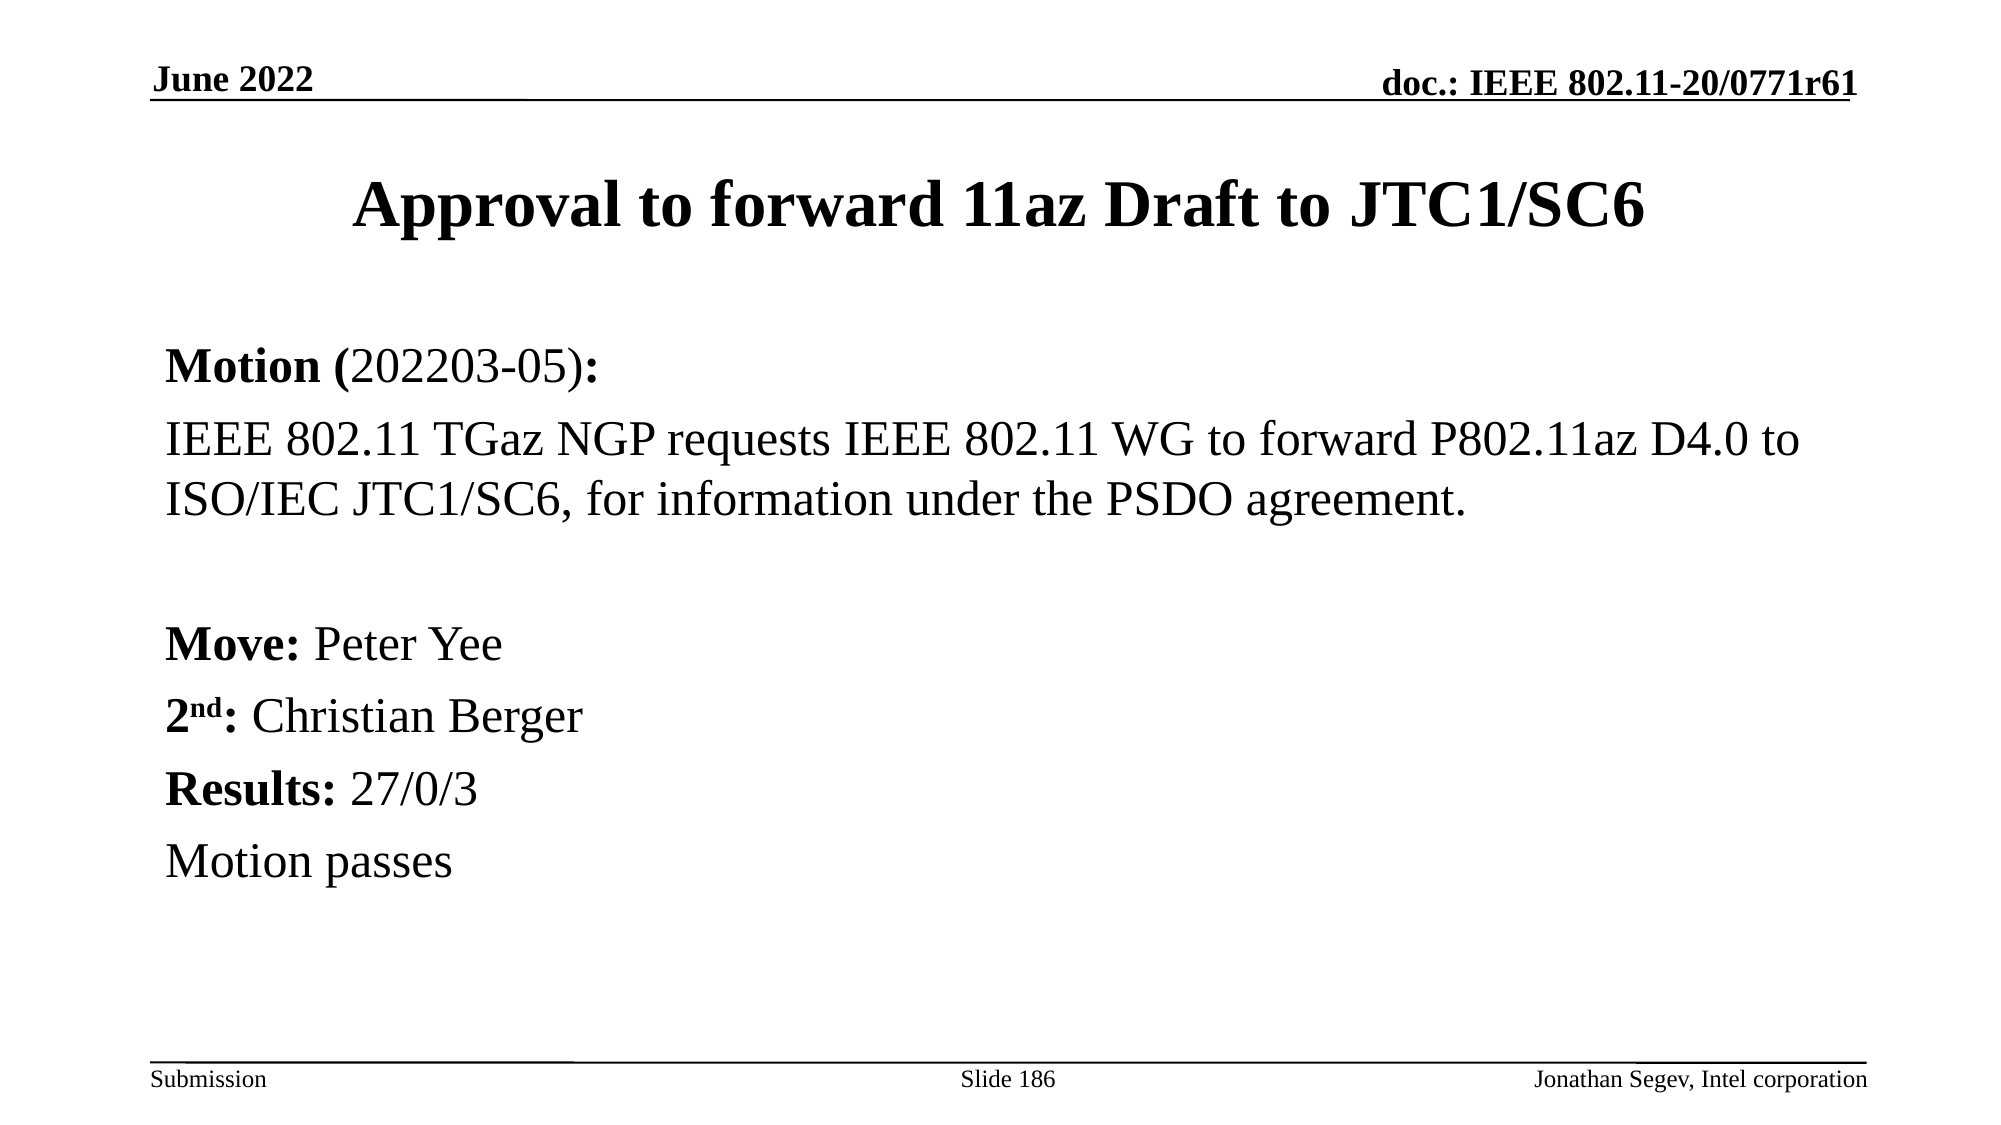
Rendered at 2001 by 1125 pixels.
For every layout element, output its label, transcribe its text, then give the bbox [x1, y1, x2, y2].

slide_number Slide 186 [950, 1061, 1067, 1123]
list Motion (202203-05): IEEE 802.11 TGaz NGP requests IEEE 802.11 WG to forward P802.11az D4.0 to ISO/IEC JTC1/SC6, for information under the PSDO agreement. Move: Peter Yee 2nd: Christian Berger Results: 27/0/3 Motion passes [149, 324, 1850, 1000]
footer Jonathan Segev, Intel corporation [1171, 1061, 1869, 1093]
title Approval to forward 11az Draft to JTC1/SC6 [149, 112, 1850, 288]
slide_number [152, 54, 563, 100]
